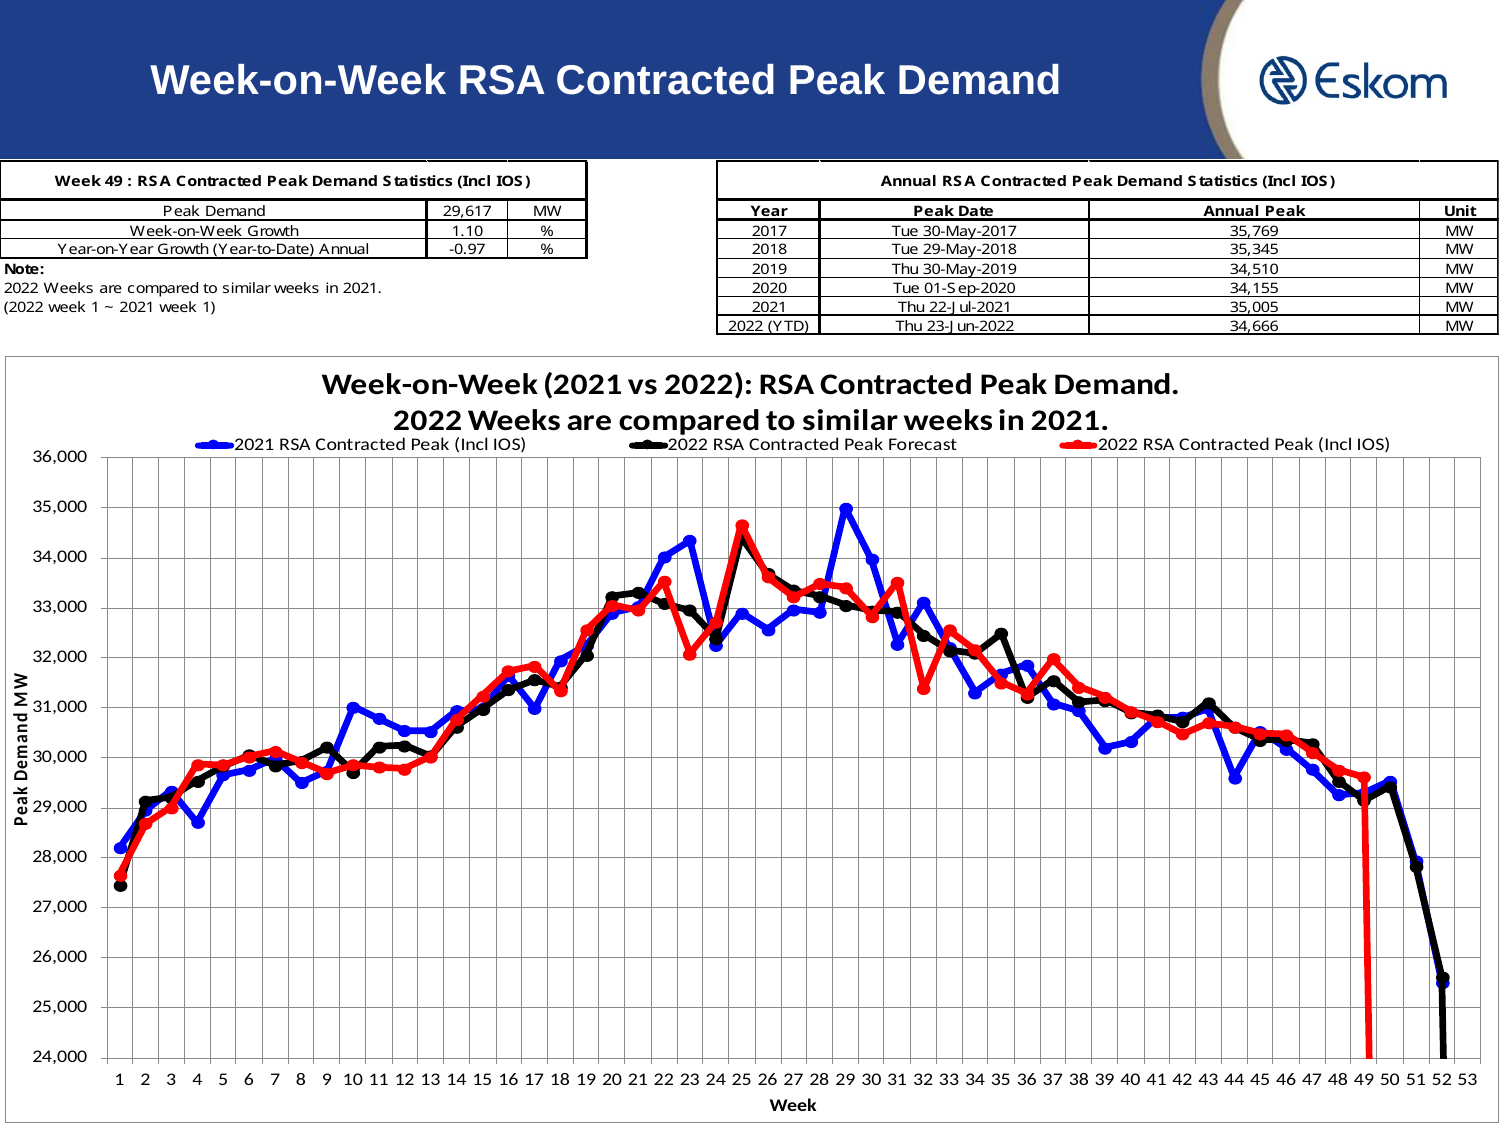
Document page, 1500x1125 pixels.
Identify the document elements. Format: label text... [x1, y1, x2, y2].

text_box Week-on-Week RSA Contracted Peak Demand [135, 27, 1105, 137]
picture [0, 160, 1500, 1125]
picture [0, 0, 1246, 159]
picture [1257, 55, 1450, 105]
